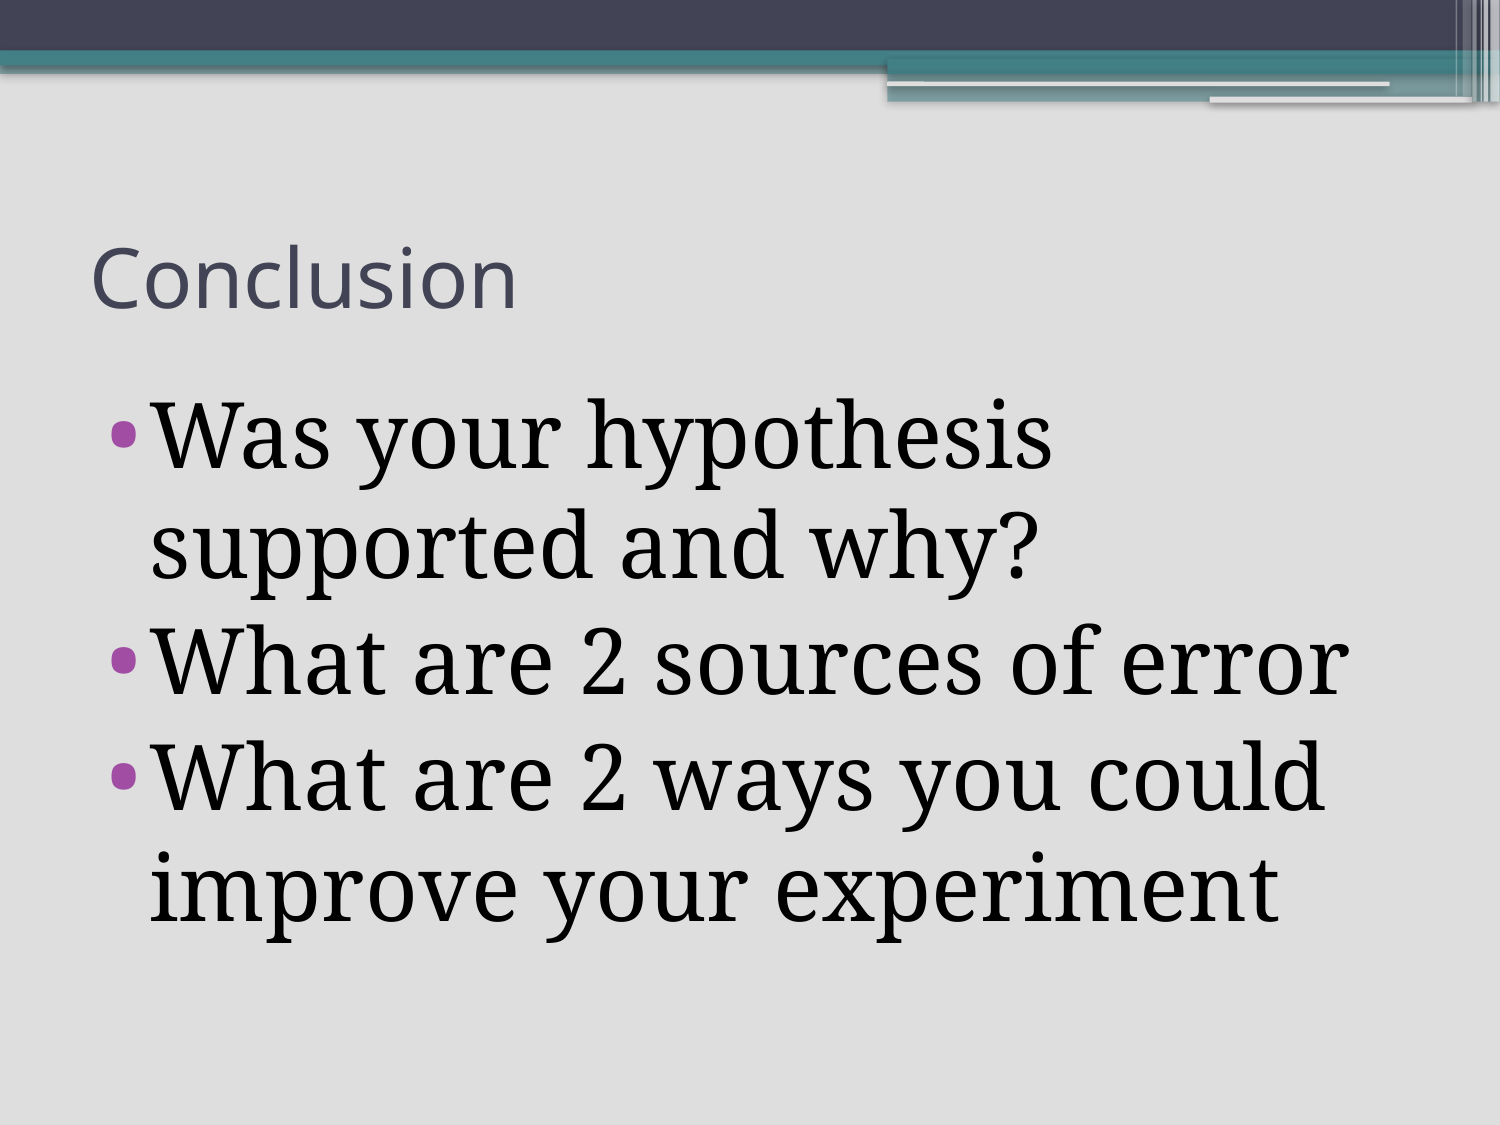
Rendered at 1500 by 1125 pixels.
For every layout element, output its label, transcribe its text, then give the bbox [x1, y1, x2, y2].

title Conclusion [75, 187, 1425, 363]
list Was your hypothesis supported and why? What are 2 sources of error What are 2 ways you could improve your experiment [75, 368, 1425, 1079]
